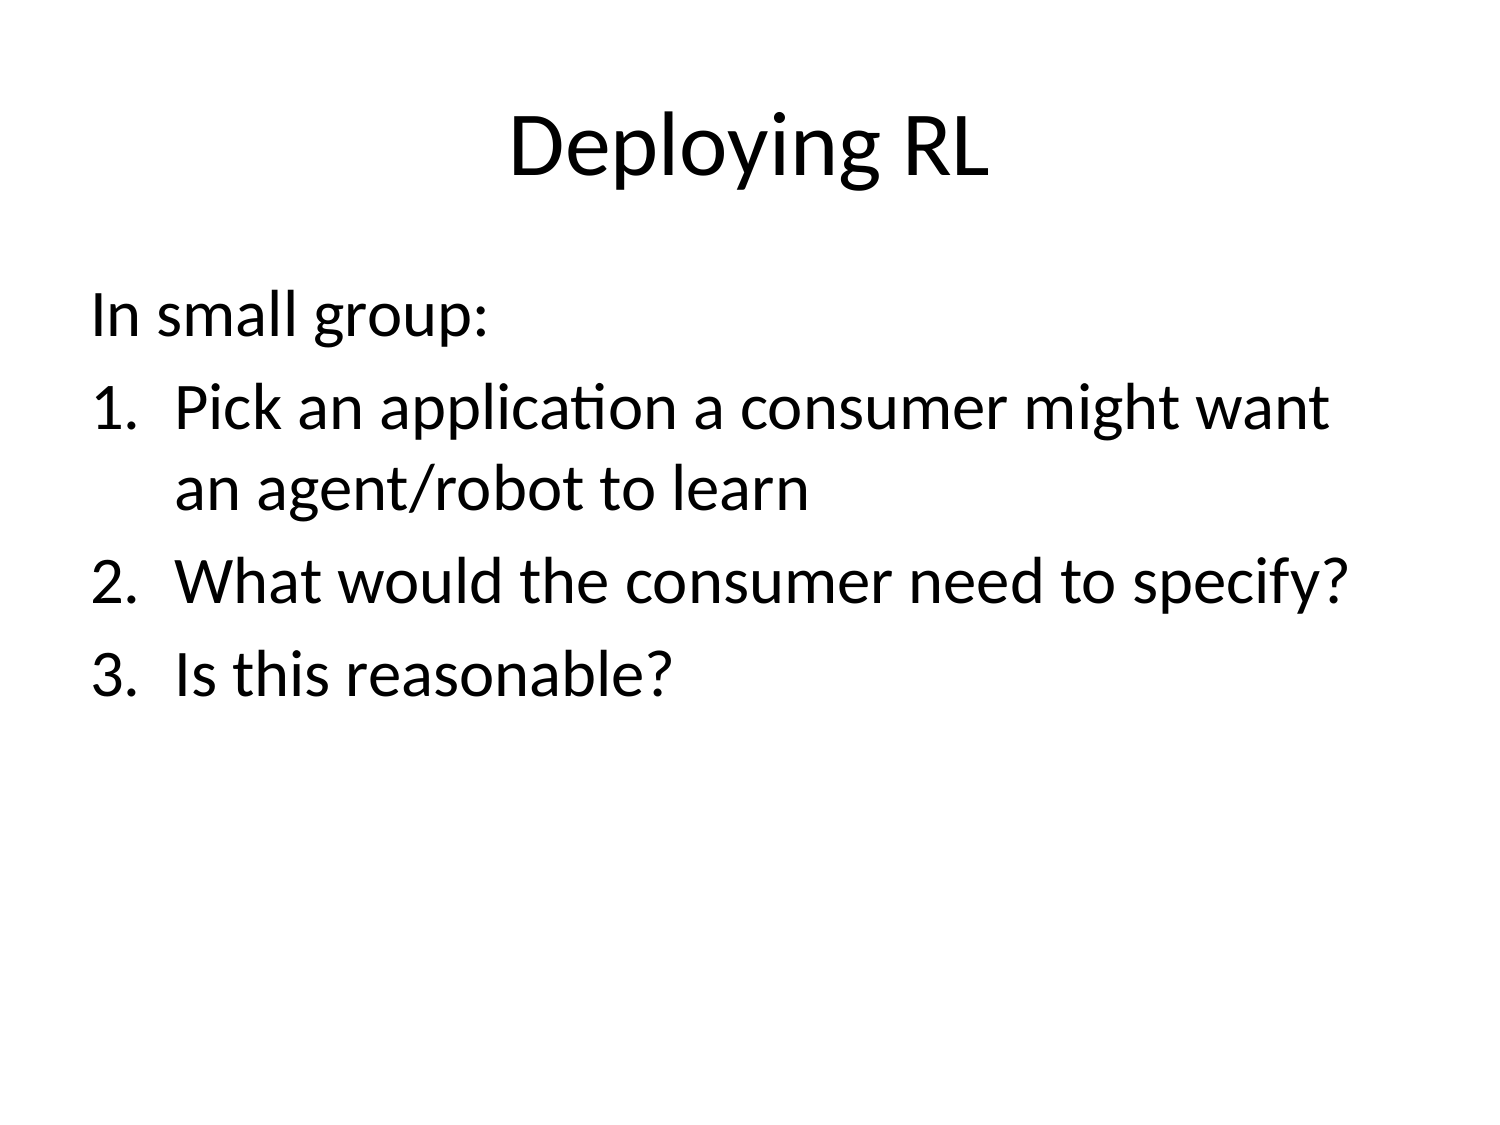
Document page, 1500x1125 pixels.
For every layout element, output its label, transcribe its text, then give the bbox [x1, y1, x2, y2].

title Deploying RL [75, 45, 1425, 233]
list In small group: Pick an application a consumer might want an agent/robot to learn What would the consumer need to specify? Is this reasonable? [75, 262, 1425, 1005]
